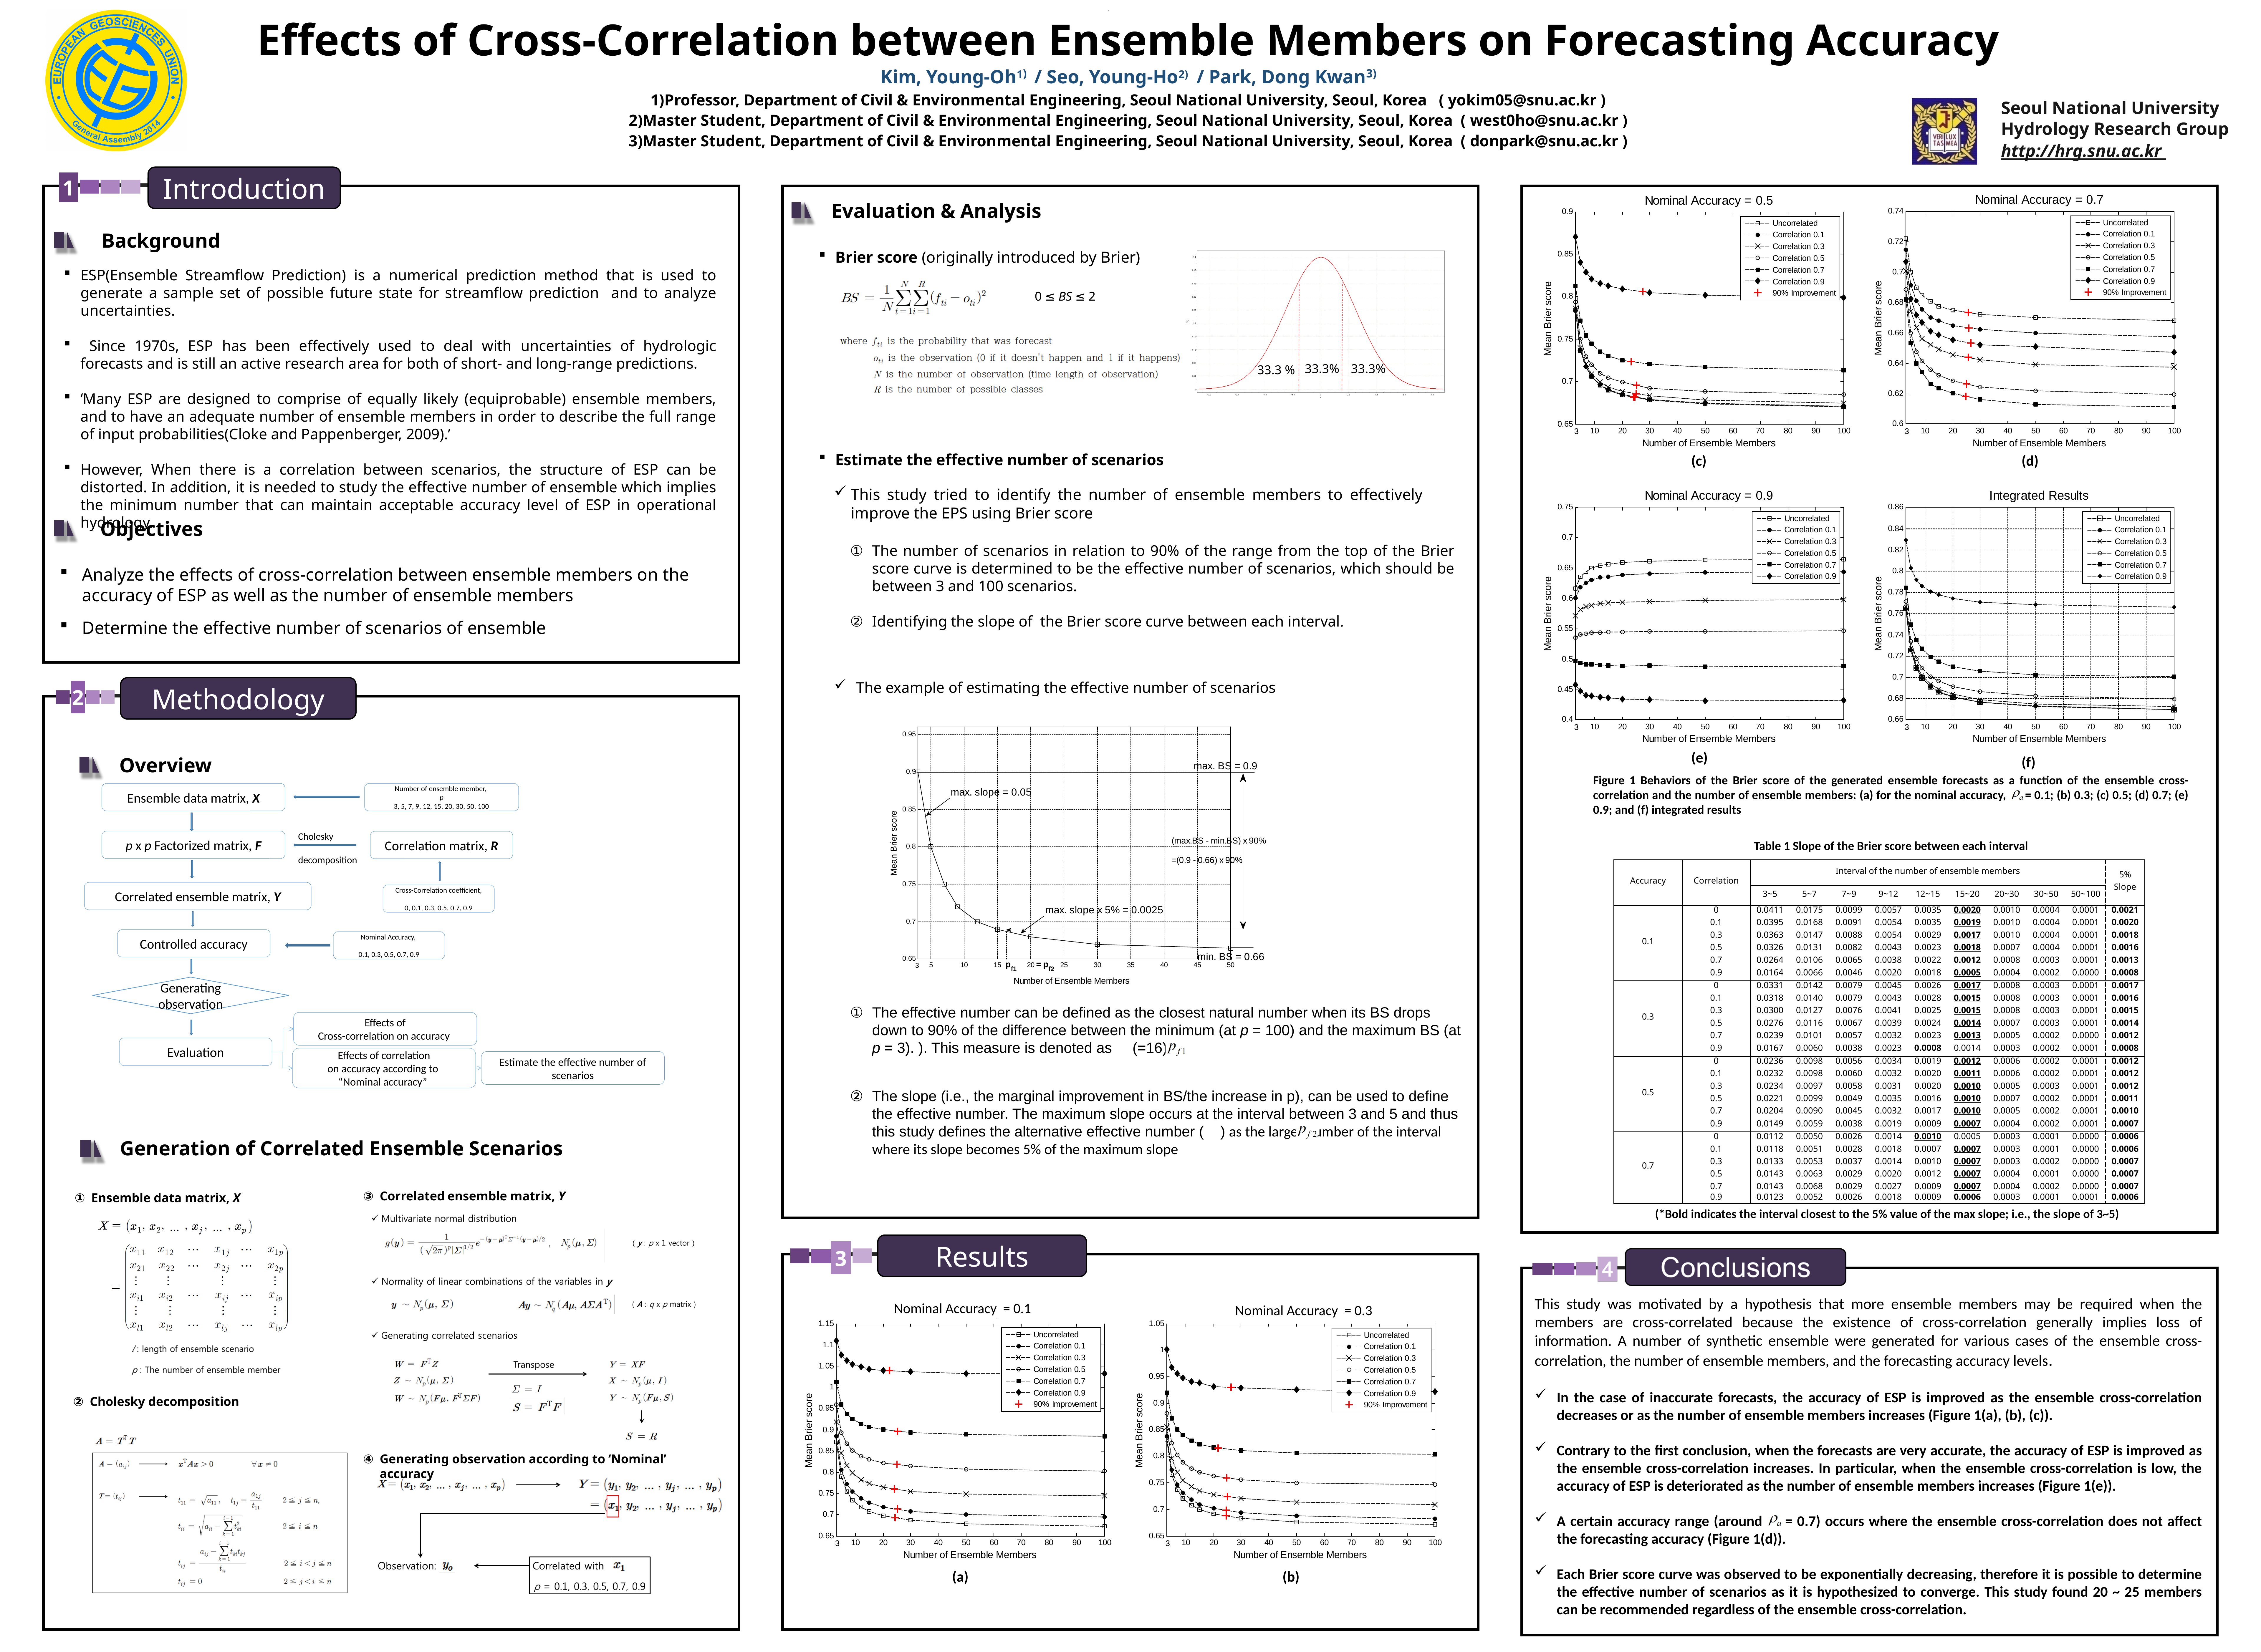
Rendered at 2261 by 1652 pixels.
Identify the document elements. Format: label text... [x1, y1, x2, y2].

table_cell 0.7 [1683, 955, 1750, 968]
table_cell 0.0011 [2106, 1094, 2144, 1106]
table_cell 0.0034 [1869, 1057, 1908, 1069]
text_box Brier score (originally introduced by Brier) [814, 245, 1208, 268]
table_cell 0.0300 [1751, 1006, 1790, 1018]
table_cell 0.0029 [1829, 1182, 1869, 1194]
table_cell 0.0035 [1908, 918, 1948, 930]
table_cell 0.0003 [1987, 1194, 2027, 1203]
table_cell 0.0032 [1869, 1106, 1908, 1119]
table_cell 0.0091 [1829, 918, 1869, 930]
table_cell 0.0043 [1869, 993, 1908, 1006]
table_cell 0.0054 [1869, 918, 1908, 930]
table_cell 0.0043 [1869, 943, 1908, 955]
table_cell 0.0005 [1948, 968, 1987, 980]
table_cell 0.0020 [1948, 906, 1987, 918]
table_cell 0.0276 [1751, 1018, 1790, 1031]
table_cell 0.0001 [2066, 918, 2106, 930]
table_cell 0.0003 [2027, 993, 2066, 1006]
table_cell 0.0018 [1869, 1144, 1908, 1157]
table_cell 0.0012 [2106, 1057, 2144, 1069]
table_cell 0.0012 [1908, 1169, 1948, 1182]
table_cell 0.0058 [1829, 1081, 1869, 1094]
table_cell 0.0005 [1987, 1106, 2027, 1119]
table_cell 0.0001 [2066, 1081, 2106, 1094]
table_cell 0.0008 [1987, 1006, 2027, 1018]
table_cell 0.0020 [1869, 968, 1908, 980]
picture [45, 10, 187, 151]
table_cell 0.0007 [2106, 1169, 2144, 1182]
text_box [782, 1254, 1478, 1630]
text_box . [1103, 0, 1118, 17]
table_cell 0.0017 [2106, 981, 2144, 993]
table_cell 0.0045 [1869, 981, 1908, 993]
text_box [69, 1391, 347, 1593]
table_cell 0.1 [1614, 906, 1682, 980]
table_cell 0.0051 [1790, 1144, 1829, 1157]
table_cell 0.0007 [1987, 1018, 2027, 1031]
table_cell 0.0000 [2066, 1169, 2106, 1182]
table_cell 0.0010 [1948, 1106, 1987, 1119]
table_cell 0.7 [1683, 1106, 1750, 1119]
text_box [1522, 186, 2217, 1233]
table_cell 0.3 [1683, 1006, 1750, 1018]
table_cell 0.0065 [1829, 955, 1869, 968]
table_cell 0.0099 [1790, 1094, 1829, 1106]
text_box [1912, 98, 2261, 165]
table_cell 0.0007 [2106, 1119, 2144, 1131]
table_cell 0.0000 [2066, 1031, 2106, 1043]
table_cell 30~50 [2027, 886, 2066, 905]
table_cell 0.0029 [1908, 930, 1948, 943]
table_cell 0.0011 [1948, 1069, 1987, 1081]
table_cell 0.0046 [1829, 968, 1869, 980]
table_cell 0.0123 [1751, 1194, 1790, 1203]
table_cell 0.0013 [1948, 1031, 1987, 1043]
table_cell 0.0014 [1948, 1018, 1987, 1031]
table_cell 0.0066 [1790, 968, 1829, 980]
table_cell 0.0003 [2027, 981, 2066, 993]
table_cell 0.0007 [1948, 1169, 1987, 1182]
table_cell 0.0142 [1790, 981, 1829, 993]
table_cell 0.0012 [1948, 955, 1987, 968]
table_cell 0.0012 [1948, 1057, 1987, 1069]
table_cell 0.3 [1683, 930, 1750, 943]
table_cell 0.0002 [2027, 1031, 2066, 1043]
table_cell 0.0010 [1908, 1157, 1948, 1169]
table_cell 0.0143 [1751, 1169, 1790, 1182]
table_cell 0.0012 [2106, 1069, 2144, 1081]
table_cell 0.1 [1683, 993, 1750, 1006]
table_cell 0.0037 [1829, 1157, 1869, 1169]
table_cell 0.0020 [1908, 1081, 1948, 1094]
table_cell 0.0008 [2106, 968, 2144, 980]
table_cell 0.1 [1683, 1069, 1750, 1081]
table_cell 0.0010 [2106, 1106, 2144, 1119]
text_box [70, 1188, 291, 1382]
text_box This study tried to identify the number of ensemble members to effectively improve the EPS using Brier score [830, 483, 1428, 524]
table_cell 12~15 [1908, 886, 1948, 905]
table_cell 5~7 [1790, 886, 1829, 905]
table_cell 0.0018 [1948, 943, 1987, 955]
table_cell 0.0001 [2066, 1018, 2106, 1031]
table_cell 0.7 [1683, 1182, 1750, 1194]
table_cell 0.0232 [1751, 1069, 1790, 1081]
picture [2010, 789, 2024, 802]
table_cell 0.0009 [1908, 1182, 1948, 1194]
table_cell 0.0097 [1790, 1081, 1829, 1094]
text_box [56, 677, 356, 719]
table_cell 0.0001 [2066, 930, 2106, 943]
table_cell 0.0017 [1948, 981, 1987, 993]
table_cell 0.0015 [1948, 993, 1987, 1006]
table_cell 0.0101 [1790, 1031, 1829, 1043]
table_cell 0.9 [1683, 968, 1750, 980]
table_cell 0.0001 [2066, 981, 2106, 993]
table_cell 0.0002 [2027, 1043, 2066, 1056]
table_cell 0.0099 [1829, 906, 1869, 918]
table_cell 0.0039 [1869, 1018, 1908, 1031]
text_box The effective number can be defined as the closest natural number when its BS drops down to 90% of the difference between the minimum (at p = 100) and the maximum BS (at p = 3). ). This measure is denoted as (=16) [845, 1000, 1468, 1058]
text_box [1522, 1268, 1532, 1635]
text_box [791, 202, 811, 218]
table_cell 0.0067 [1829, 1018, 1869, 1031]
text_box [790, 1235, 1087, 1277]
table_cell 0.0010 [1948, 1081, 1987, 1094]
table_cell 0.0060 [1790, 1043, 1829, 1056]
table_cell 0.0118 [1751, 1144, 1790, 1157]
table_cell 0.5 [1683, 1169, 1750, 1182]
text_box Kim, Young-Oh1) / Seo, Young-Ho2) / Park, Dong Kwan3) 1)Professor, Department of Civil & Environmental Engineering, Seoul National University, Seoul, Korea ( yokim05@snu.ac.kr ) 2)Master Student, Department of Civil & Environmental Engineering, Seoul National University, Seoul, Korea ( west0ho@snu.ac.kr ) 3)Master Student, Department of Civil & Environmental Engineering, Seoul National University, Seoul, Korea ( donpark@snu.ac.kr ) [504, 62, 1753, 192]
table_cell 0.0027 [1869, 1182, 1908, 1194]
table_cell 0.0024 [1908, 1018, 1948, 1031]
table_cell 0.5 [1683, 943, 1750, 955]
table_cell 0.0006 [2106, 1194, 2144, 1203]
table_cell 0.0038 [1829, 1119, 1869, 1131]
table_cell 0.0003 [2027, 955, 2066, 968]
text_box Figure 1 Behaviors of the Brier score of the generated ensemble forecasts as a function of the ensemble cross-correlation and the number of ensemble members: (a) for the nominal accuracy, = 0.1; (b) 0.3; (c) 0.5; (d) 0.7; (e) 0.9; and (f) integrated results [1589, 770, 2194, 819]
table_cell 0.0032 [1869, 1031, 1908, 1043]
table_cell 0.0038 [1869, 955, 1908, 968]
table_cell 0.0002 [2027, 1157, 2066, 1169]
text_box (f) [2017, 750, 2056, 773]
table_cell 0.0175 [1790, 906, 1829, 918]
table_cell 0.9 [1683, 1043, 1750, 1056]
table_cell 0.0068 [1790, 1182, 1829, 1194]
table_cell 0.0014 [1948, 1043, 1987, 1056]
table_cell 0.0239 [1751, 1031, 1790, 1043]
table_cell 3~5 [1751, 886, 1790, 905]
table_cell 7~9 [1829, 886, 1869, 905]
table_cell 0.0001 [2066, 1069, 2106, 1081]
table_cell 0.0001 [2066, 1106, 2106, 1119]
table_cell 0.0056 [1829, 1057, 1869, 1069]
table_header Interval of the number of ensemble members [1751, 860, 2106, 885]
table_cell 0.0010 [1987, 906, 2027, 918]
table_cell 0.0009 [1908, 1119, 1948, 1131]
table_cell 0.0090 [1790, 1106, 1829, 1119]
table_cell 0.0023 [1869, 1043, 1908, 1056]
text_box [1185, 250, 1446, 398]
picture [791, 1304, 1468, 1565]
table_cell 20~30 [1987, 886, 2027, 905]
table_cell 0.0004 [1987, 1119, 2027, 1131]
table_cell 0 [1683, 1057, 1750, 1069]
table_cell 0.0020 [2106, 918, 2144, 930]
table_cell 0.0005 [1987, 1081, 2027, 1094]
table_cell 0.0079 [1829, 981, 1869, 993]
table_cell 0.0026 [1829, 1132, 1869, 1144]
table_cell 0.3 [1614, 981, 1682, 1056]
table_cell 0.0060 [1829, 1069, 1869, 1081]
table_cell 0.0001 [2066, 1194, 2106, 1203]
text_box Generation of Correlated Ensemble Scenarios [116, 1134, 777, 1162]
table_cell 0.0006 [2106, 1132, 2144, 1144]
table_cell 0.0131 [1790, 943, 1829, 955]
table_cell 0.0082 [1829, 943, 1869, 955]
table_cell 0.0164 [1751, 968, 1790, 980]
table_cell 0.0007 [1948, 1119, 1987, 1131]
table_cell 0.0049 [1829, 1094, 1869, 1106]
table_cell 0.0167 [1751, 1043, 1790, 1056]
table_cell 0 [1683, 981, 1750, 993]
table_cell 0.0013 [2106, 955, 2144, 968]
table_cell 0.0395 [1751, 918, 1790, 930]
table_cell 0.0326 [1751, 943, 1790, 955]
table_cell 0.5 [1614, 1057, 1682, 1131]
table_cell 0.0059 [1790, 1119, 1829, 1131]
table_cell 0.0028 [1829, 1144, 1869, 1157]
table_cell 0.0002 [2027, 1069, 2066, 1081]
table_cell 0.0050 [1790, 1132, 1829, 1144]
table_cell 0.0133 [1751, 1157, 1790, 1169]
table_cell 0 [1683, 1132, 1750, 1144]
table_cell 0.1 [1683, 1144, 1750, 1157]
table_cell 0.7 [1683, 1031, 1750, 1043]
table_cell 0.0017 [1948, 930, 1987, 943]
table_cell 0.0098 [1790, 1069, 1829, 1081]
table_cell 0.0006 [1948, 1194, 1987, 1203]
table_cell 0.1 [1683, 918, 1750, 930]
table_cell 0.0010 [1948, 1094, 1987, 1106]
table_cell 0.0002 [2027, 1094, 2066, 1106]
table_cell 0.0112 [1751, 1132, 1790, 1144]
table_cell 0.0015 [1948, 1006, 1987, 1018]
table_cell 0.0004 [2027, 918, 2066, 930]
table_cell 0.0004 [1987, 1169, 2027, 1182]
table_cell 0.0004 [2027, 943, 2066, 955]
table_cell 0.0004 [2027, 906, 2066, 918]
table_cell 0.0000 [2066, 1144, 2106, 1157]
text_box (c) [1687, 453, 1725, 471]
table_cell 0.0004 [1987, 968, 2027, 980]
table_cell 0.0008 [1987, 955, 2027, 968]
table_cell 0.0019 [1869, 1119, 1908, 1131]
table_cell 0.9 [1683, 1194, 1750, 1203]
table_cell 0.0116 [1790, 1018, 1829, 1031]
table_cell 0.0025 [1908, 1006, 1948, 1018]
text_box The slope (i.e., the marginal improvement in BS/the increase in p), can be used to define the effective number. The maximum slope occurs at the interval between 3 and 5 and thus this study defines the alternative effective number ( ) as the larger number of the interval where its slope becomes 5% of the maximum slope [845, 1084, 1468, 1160]
table_cell 0.0002 [2027, 1106, 2066, 1119]
table_cell 0.0098 [1790, 1057, 1829, 1069]
table_cell 0.0031 [1869, 1081, 1908, 1094]
table_cell 0.0057 [1869, 906, 1908, 918]
table_cell 0.0010 [1987, 930, 2027, 943]
table_cell 0 [1683, 906, 1750, 918]
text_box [84, 783, 665, 1088]
table_cell 0.0003 [1987, 1157, 2027, 1169]
table_cell 0.0018 [2106, 930, 2144, 943]
table_cell 0.0003 [2027, 1018, 2066, 1031]
table_cell 0.0002 [2027, 1057, 2066, 1069]
picture [1530, 488, 2207, 749]
table_cell 0.0016 [2106, 993, 2144, 1006]
text_box (*Bold indicates the interval closest to the 5% value of the max slope; i.e., the slope of 3~5) [1651, 1204, 2136, 1223]
table_cell 0.0052 [1790, 1194, 1829, 1203]
table_cell 0.0264 [1751, 955, 1790, 968]
text_box (a) [948, 1565, 986, 1587]
table_cell 0.0012 [2106, 1031, 2144, 1043]
table_cell 0.0007 [1948, 1157, 1987, 1169]
picture [838, 276, 1184, 396]
table_cell 0.0021 [2106, 906, 2144, 918]
table_cell 0.0149 [1751, 1119, 1790, 1131]
table_cell 0.3 [1683, 1081, 1750, 1094]
table_cell 0.0001 [2027, 1169, 2066, 1182]
table_cell 0.0063 [1790, 1169, 1829, 1182]
table_cell 0.0003 [1987, 1132, 2027, 1144]
picture [1165, 1040, 1187, 1057]
text_box [1846, 1268, 2217, 1635]
table_cell 0.0008 [1987, 993, 2027, 1006]
table_cell 0.0076 [1829, 1006, 1869, 1018]
table_cell 0.0007 [1948, 1144, 1987, 1157]
table_cell 0.0015 [2106, 1006, 2144, 1018]
table_cell 0.0057 [1829, 1031, 1869, 1043]
text_box (b) [1278, 1565, 1317, 1587]
table_cell 0.0147 [1790, 930, 1829, 943]
table_cell 0.7 [1614, 1132, 1682, 1203]
table_cell 0.0004 [1987, 1182, 2027, 1194]
table_cell 0.0016 [1908, 1094, 1948, 1106]
picture [1532, 1242, 1846, 1301]
text_box Estimate the effective number of scenarios [814, 448, 1208, 470]
table_cell 0.0019 [1908, 1057, 1948, 1069]
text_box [359, 1449, 726, 1599]
table_cell 0.0000 [2066, 1182, 2106, 1194]
table_cell 0.0088 [1829, 930, 1869, 943]
table_cell 0.0007 [1987, 943, 2027, 955]
table_cell 0.0318 [1751, 993, 1790, 1006]
picture [1296, 1124, 1317, 1139]
table_cell 0.0079 [1829, 993, 1869, 1006]
table_cell 0.0009 [1908, 1194, 1948, 1203]
table_cell 0.0168 [1790, 918, 1829, 930]
table_cell 0.0032 [1869, 1069, 1908, 1081]
table_cell 0.0001 [2066, 1057, 2106, 1069]
table_cell 0.0026 [1829, 1194, 1869, 1203]
table_cell 0.0106 [1790, 955, 1829, 968]
table_cell 0.0221 [1751, 1094, 1790, 1106]
table_cell 50~100 [2066, 886, 2106, 905]
table_cell 0.0014 [2106, 1018, 2144, 1031]
picture [1767, 1514, 1782, 1528]
table_cell 0.0363 [1751, 930, 1790, 943]
text_box [43, 696, 739, 1630]
text_box Table 1 Slope of the Brier score between each interval [1589, 836, 2194, 855]
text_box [43, 167, 757, 663]
table_header Accuracy [1614, 860, 1682, 905]
table_cell 0.0014 [1869, 1132, 1908, 1144]
table_cell 0.0143 [1751, 1182, 1790, 1194]
table_cell 0.0001 [2066, 943, 2106, 955]
text_box (e) [1687, 749, 1725, 768]
table_cell 0.0019 [1948, 918, 1987, 930]
text_box Effects of Cross-Correlation between Ensemble Members on Forecasting Accuracy [187, 11, 2078, 67]
table_cell 0.0054 [1869, 930, 1908, 943]
table_cell 0.0003 [1987, 1144, 2027, 1157]
table_cell 0.0035 [1908, 906, 1948, 918]
table_cell 0.0001 [2066, 1094, 2106, 1106]
table_cell 0.0001 [2027, 1194, 2066, 1203]
table_cell 0.0002 [2027, 1119, 2066, 1131]
table_cell 0.0234 [1751, 1081, 1790, 1094]
text_box Evaluation & Analysis [827, 196, 1489, 224]
table_cell 9~12 [1869, 886, 1908, 905]
table_cell 0.0001 [2027, 1144, 2066, 1157]
table_cell 0.0016 [2106, 943, 2144, 955]
table_cell 0.0038 [1829, 1043, 1869, 1056]
table_cell 0.0008 [1987, 981, 2027, 993]
table_cell 0.0010 [1908, 1132, 1948, 1144]
table_cell 0.0006 [2106, 1144, 2144, 1157]
table_cell 0.0002 [2027, 1182, 2066, 1194]
text_box This study was motivated by a hypothesis that more ensemble members may be required when the members are cross-correlated because the existence of cross-correlation generally implies loss of information. A number of synthetic ensemble were generated for various cases of the ensemble cross-correlation, the number of ensemble members, and the forecasting accuracy levels. In the case of inaccurate forecasts, the accuracy of ESP is improved as the ensemble cross-correlation decreases or as the number of ensemble members increases (Figure 1(a), (b), (c)). Contrary to the first conclusion, when the forecasts are very accurate, the accuracy of ESP is improved as the ensemble cross-correlation increases. In particular, when the ensemble cross-correlation is low, the accuracy of ESP is deteriorated as the number of ensemble members increases (Figure 1(e)). A certain accuracy range (around = 0.7) occurs where the ensemble cross-correlation does not affect the forecasting accuracy (Figure 1(d)). Each Brier score curve was observed to be exponentially decreasing, therefore it is possible to determine the effective number of scenarios as it is hypothesized to converge. This study found 20 ~ 25 members can be recommended regardless of the ensemble cross-correlation. [1530, 1291, 2207, 1652]
text_box (d) [2017, 453, 2056, 471]
table_cell 0.0012 [2106, 1081, 2144, 1094]
table_cell 0.0035 [1869, 1094, 1908, 1106]
table_cell 0.0008 [2106, 1043, 2144, 1056]
table_cell 0.0001 [2066, 1043, 2106, 1056]
text_box Overview [115, 750, 777, 778]
table_cell 0.0000 [2066, 968, 2106, 980]
table_header 5% Slope [2106, 860, 2144, 905]
table_cell 0.0007 [2106, 1157, 2144, 1169]
picture [865, 706, 1269, 991]
table_cell 0.0001 [2066, 1119, 2106, 1131]
text_box [782, 192, 1478, 1218]
table_cell 0.0045 [1829, 1106, 1869, 1119]
table_cell 0.0236 [1751, 1057, 1790, 1069]
table_cell 0.0017 [1908, 1106, 1948, 1119]
table_cell 0.0010 [1987, 918, 2027, 930]
table_cell 0.0002 [2027, 968, 2066, 980]
table_cell 0.0003 [2027, 1006, 2066, 1018]
table_cell 0.0008 [1908, 1043, 1948, 1056]
table_cell 0.0001 [2066, 955, 2106, 968]
table_cell 0.0004 [2027, 930, 2066, 943]
table_cell 0.0001 [2066, 1006, 2106, 1018]
table_cell 0.0006 [1987, 1057, 2027, 1069]
table_cell 0.0005 [1987, 1031, 2027, 1043]
table_cell 0.0020 [1908, 1069, 1948, 1081]
table_cell 0.0007 [1948, 1182, 1987, 1194]
table_cell 0.0029 [1829, 1169, 1869, 1182]
table_cell 0.0041 [1869, 1006, 1908, 1018]
table_cell 0.0331 [1751, 981, 1790, 993]
table_cell 0.0020 [1869, 1169, 1908, 1182]
table_cell 0.0014 [1869, 1157, 1908, 1169]
table_cell 0.0007 [1987, 1094, 2027, 1106]
table_cell 0.0001 [2066, 993, 2106, 1006]
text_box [79, 757, 99, 773]
table_cell 0.3 [1683, 1157, 1750, 1169]
table_cell 0.0000 [2066, 1132, 2106, 1144]
table_cell 0.0001 [2027, 1132, 2066, 1144]
table_cell 0.0028 [1908, 993, 1948, 1006]
table_cell 0.0007 [2106, 1182, 2144, 1194]
table_cell 0.0007 [1908, 1144, 1948, 1157]
table_cell 0.0003 [1987, 1043, 2027, 1056]
table_cell 0.0018 [1908, 968, 1948, 980]
table_cell 0.0140 [1790, 993, 1829, 1006]
table_cell 0.0003 [2027, 1081, 2066, 1094]
table_cell 0.0127 [1790, 1006, 1829, 1018]
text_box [80, 1140, 101, 1157]
table_cell 0.0411 [1751, 906, 1790, 918]
table_cell 0.0026 [1908, 981, 1948, 993]
table_cell 0.0005 [1948, 1132, 1987, 1144]
table_cell 0.0006 [1987, 1069, 2027, 1081]
table_cell 0.0023 [1908, 1031, 1948, 1043]
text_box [359, 1186, 707, 1442]
table_header Correlation [1683, 860, 1750, 905]
table_cell 0.0000 [2066, 1157, 2106, 1169]
text_box Identifying the slope of the Brier score curve between each interval. [845, 609, 1459, 632]
text_box The example of estimating the effective number of scenarios [830, 676, 1444, 698]
table_cell 0.0001 [2066, 906, 2106, 918]
table_cell 0.0053 [1790, 1157, 1829, 1169]
table_cell 15~20 [1948, 886, 1987, 905]
table_cell 0.0022 [1908, 955, 1948, 968]
table_cell 0.5 [1683, 1094, 1750, 1106]
text_box The number of scenarios in relation to 90% of the range from the top of the Brier score curve is determined to be the effective number of scenarios, which should be between 3 and 100 scenarios. [845, 539, 1459, 596]
table_cell 0.5 [1683, 1018, 1750, 1031]
table_cell 0.0204 [1751, 1106, 1790, 1119]
table_cell 0.9 [1683, 1119, 1750, 1131]
table_cell 0.0018 [1869, 1194, 1908, 1203]
picture [1530, 192, 2207, 453]
table_cell 0.0023 [1908, 943, 1948, 955]
